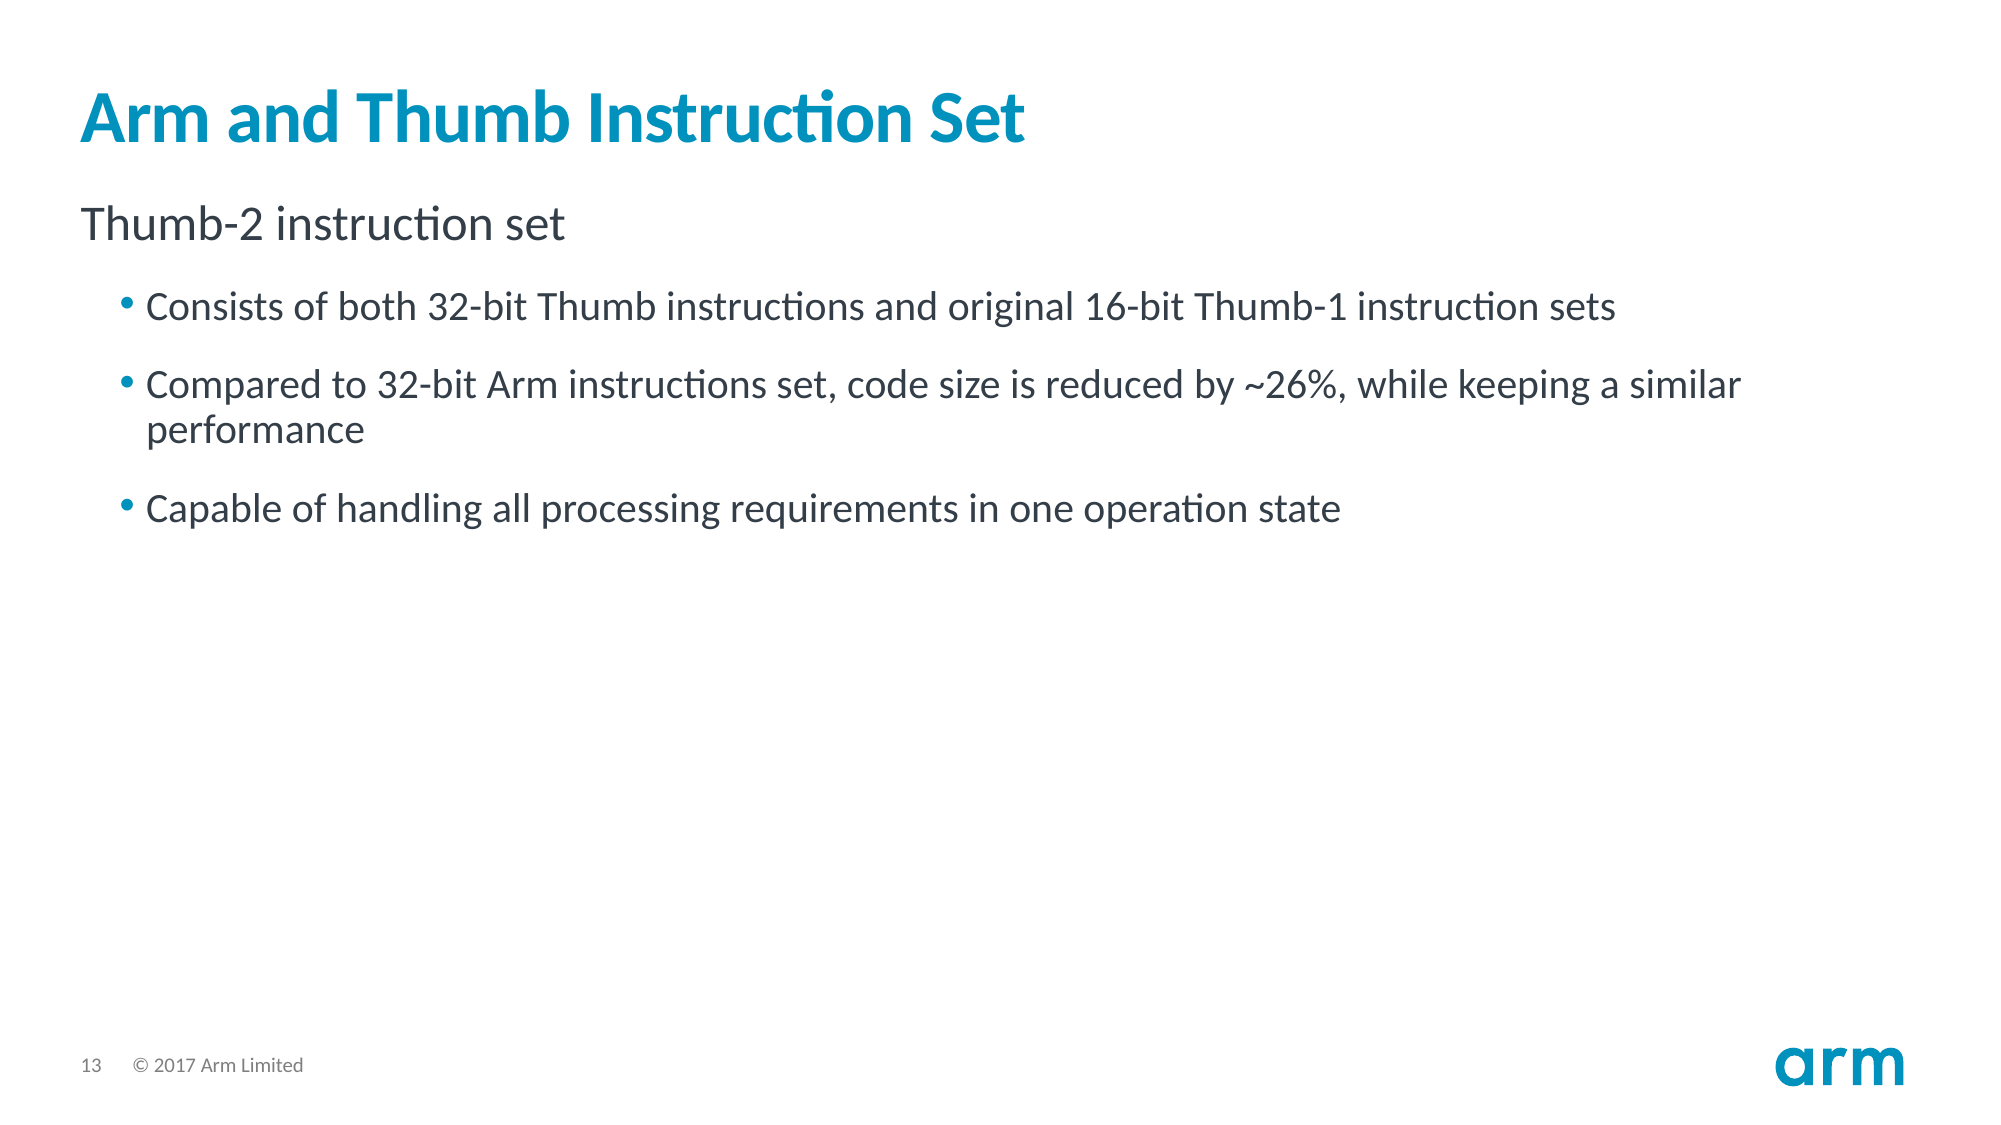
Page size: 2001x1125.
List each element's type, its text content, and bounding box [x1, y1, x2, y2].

title Arm and Thumb Instruction Set [80, 48, 1915, 158]
list Thumb-2 instruction set Consists of both 32-bit Thumb instructions and original 16-bit Thumb-1 instruction sets Compared to 32-bit Arm instructions set, code size is reduced by ~26%, while keeping a similar performance Capable of handling all processing requirements in one operation state [80, 197, 1869, 563]
